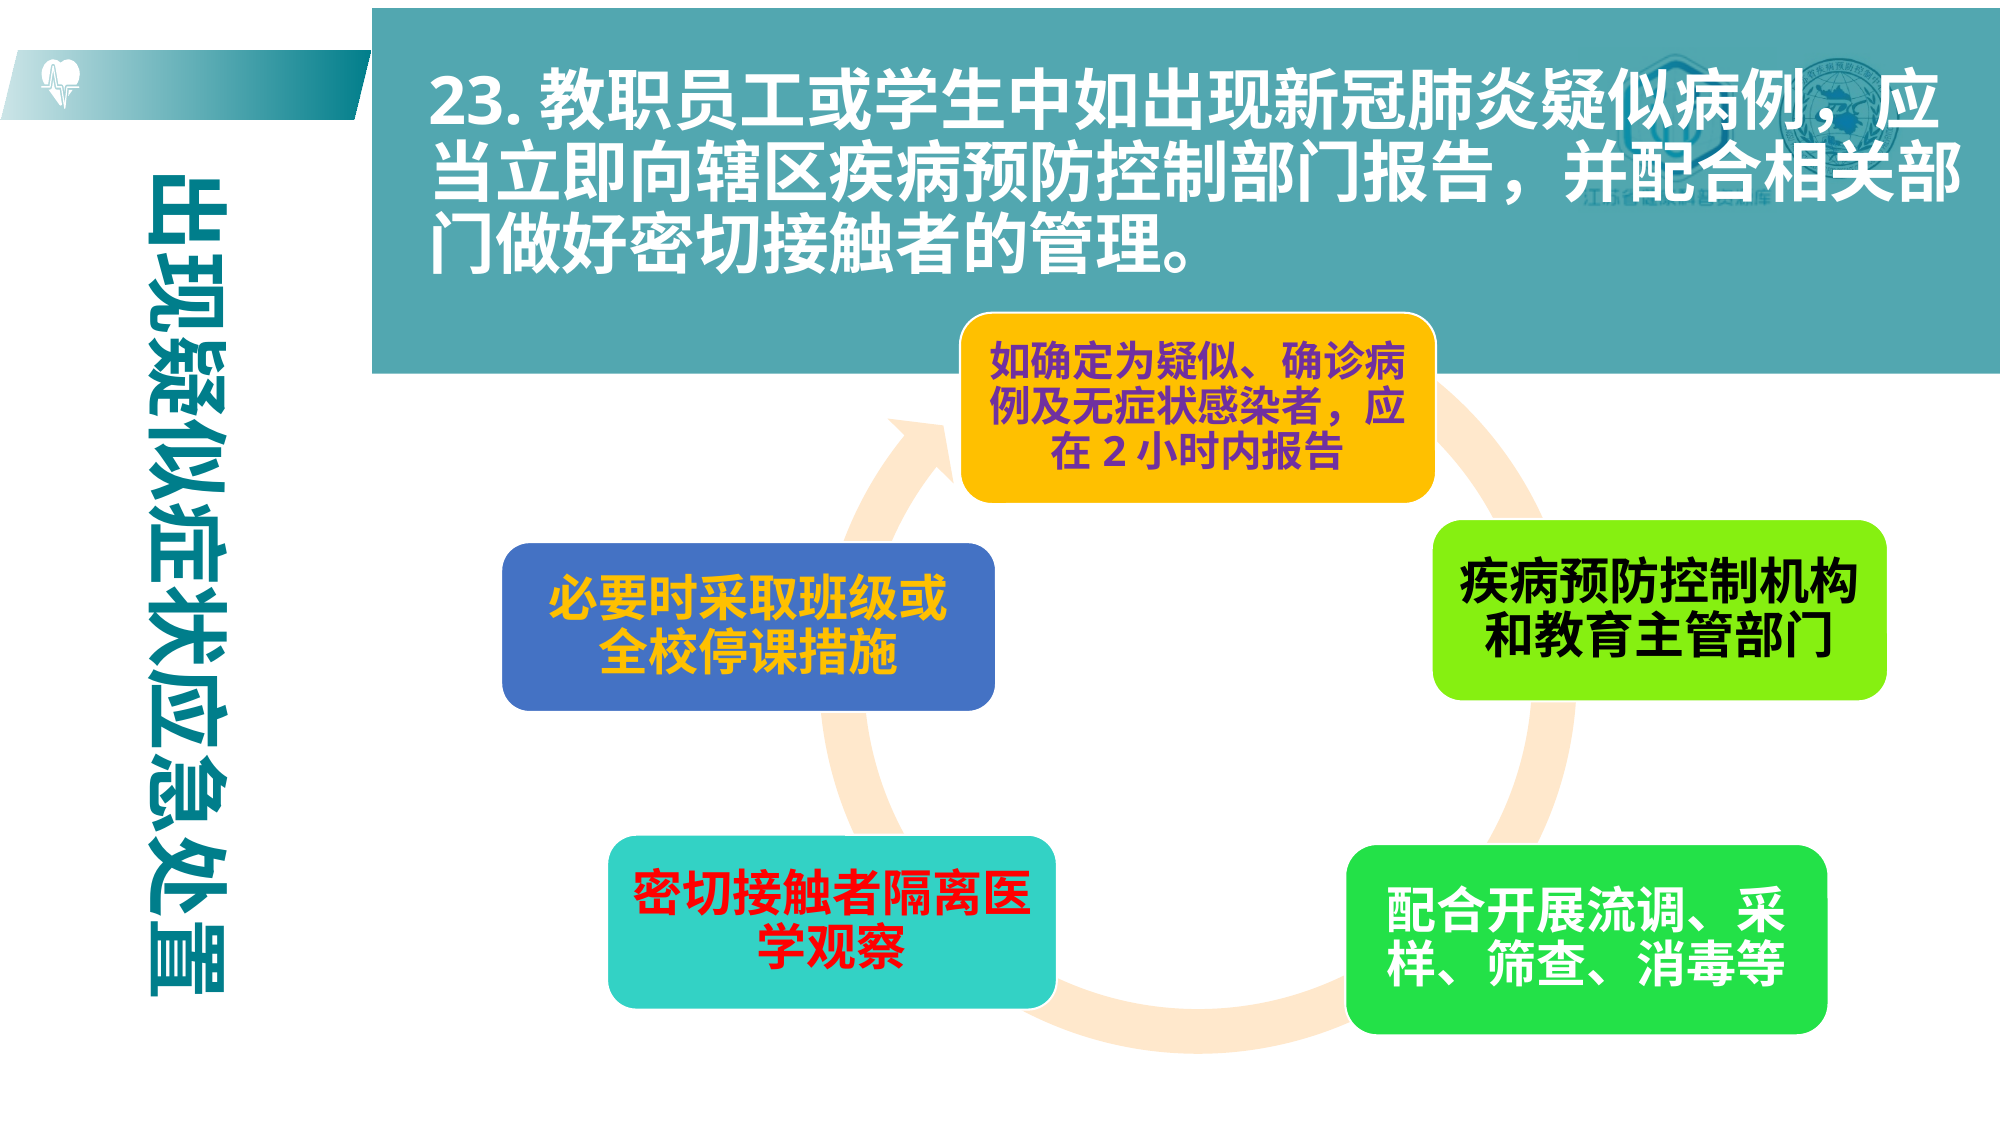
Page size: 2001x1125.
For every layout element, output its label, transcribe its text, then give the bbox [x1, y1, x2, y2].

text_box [0, 50, 371, 120]
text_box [370, 311, 1983, 1125]
text_box 23.教职员工或学生中如出现新冠肺炎疑似病例，应当立即向辖区疾病预防控制部门报告，并配合相关部门做好密切接触者的管理。 [413, 59, 1983, 290]
text_box 出现疑似症状应急处置 [115, 162, 247, 1007]
text_box [371, 7, 2000, 375]
